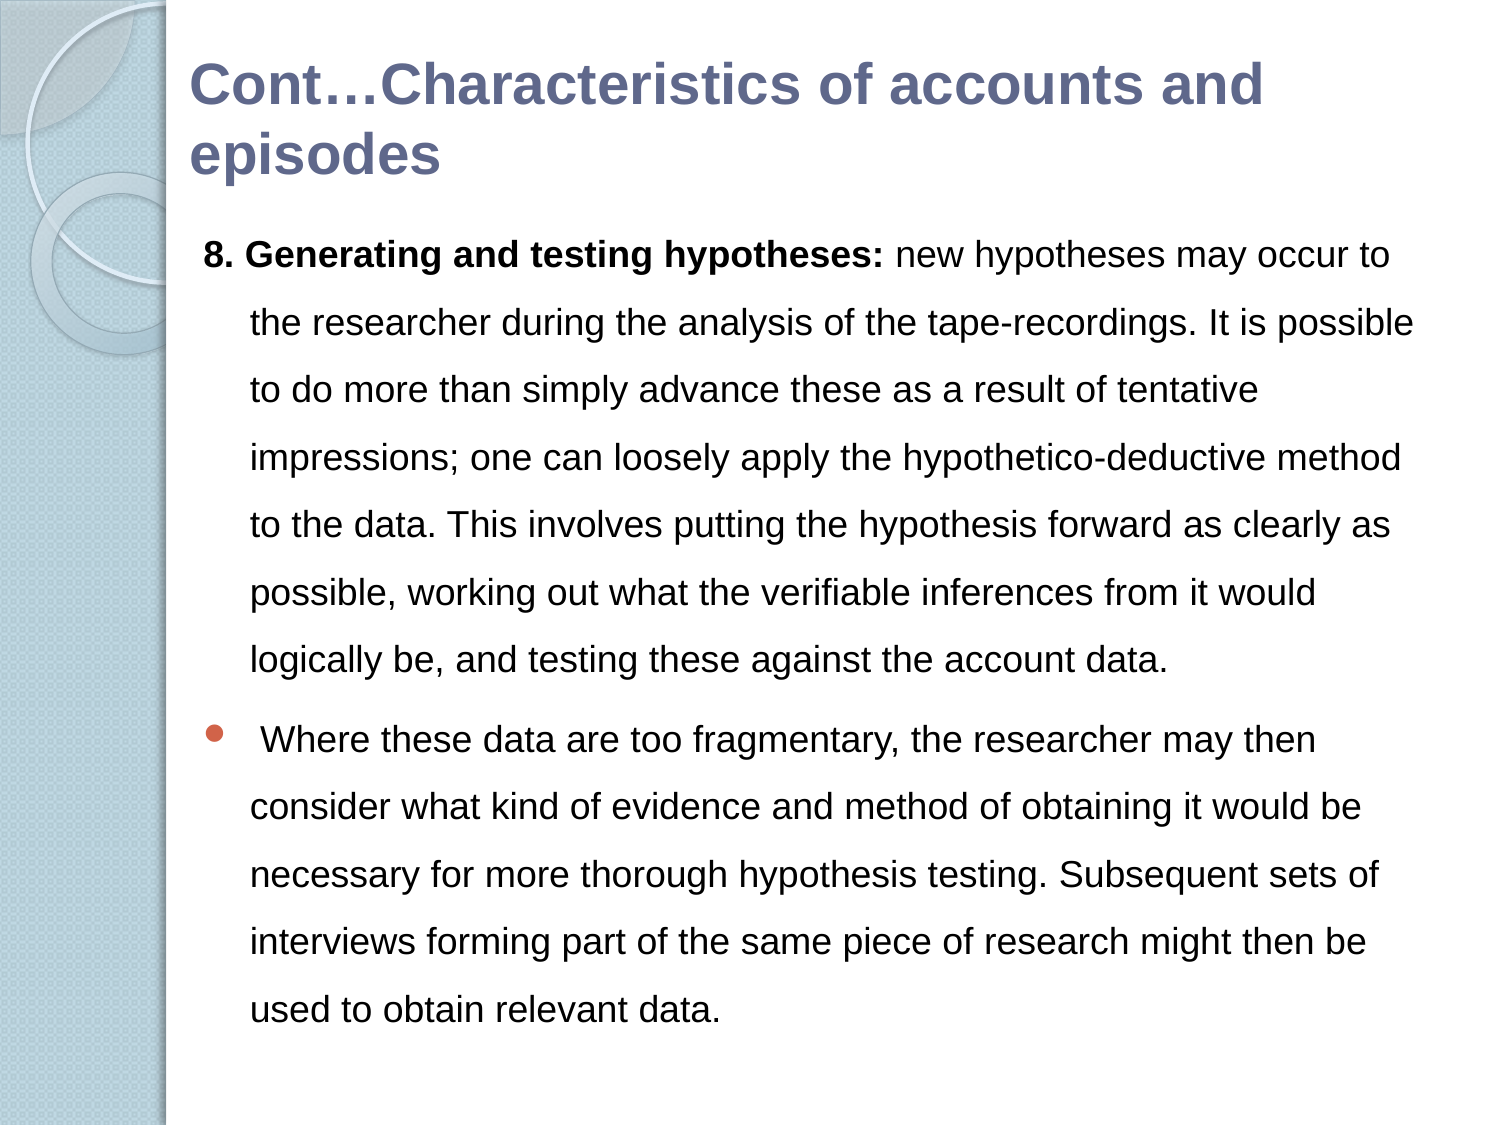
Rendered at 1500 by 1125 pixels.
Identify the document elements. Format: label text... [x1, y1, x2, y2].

title Cont…Characteristics of accounts and episodes [174, 45, 1425, 188]
list 8. Generating and testing hypotheses: new hypotheses may occur to the researcher during the analysis of the tape-recordings. It is possible to do more than simply advance these as a result of tentative impressions; one can loosely apply the hypothetico-deductive method to the data. This involves putting the hypothesis forward as clearly as possible, working out what the veriﬁable inferences from it would logically be, and testing these against the account data. Where these data are too fragmentary, the researcher may then consider what kind of evidence and method of obtaining it would be necessary for more thorough hypothesis testing. Subsequent sets of interviews forming part of the same piece of research might then be used to obtain relevant data. [174, 200, 1450, 1088]
